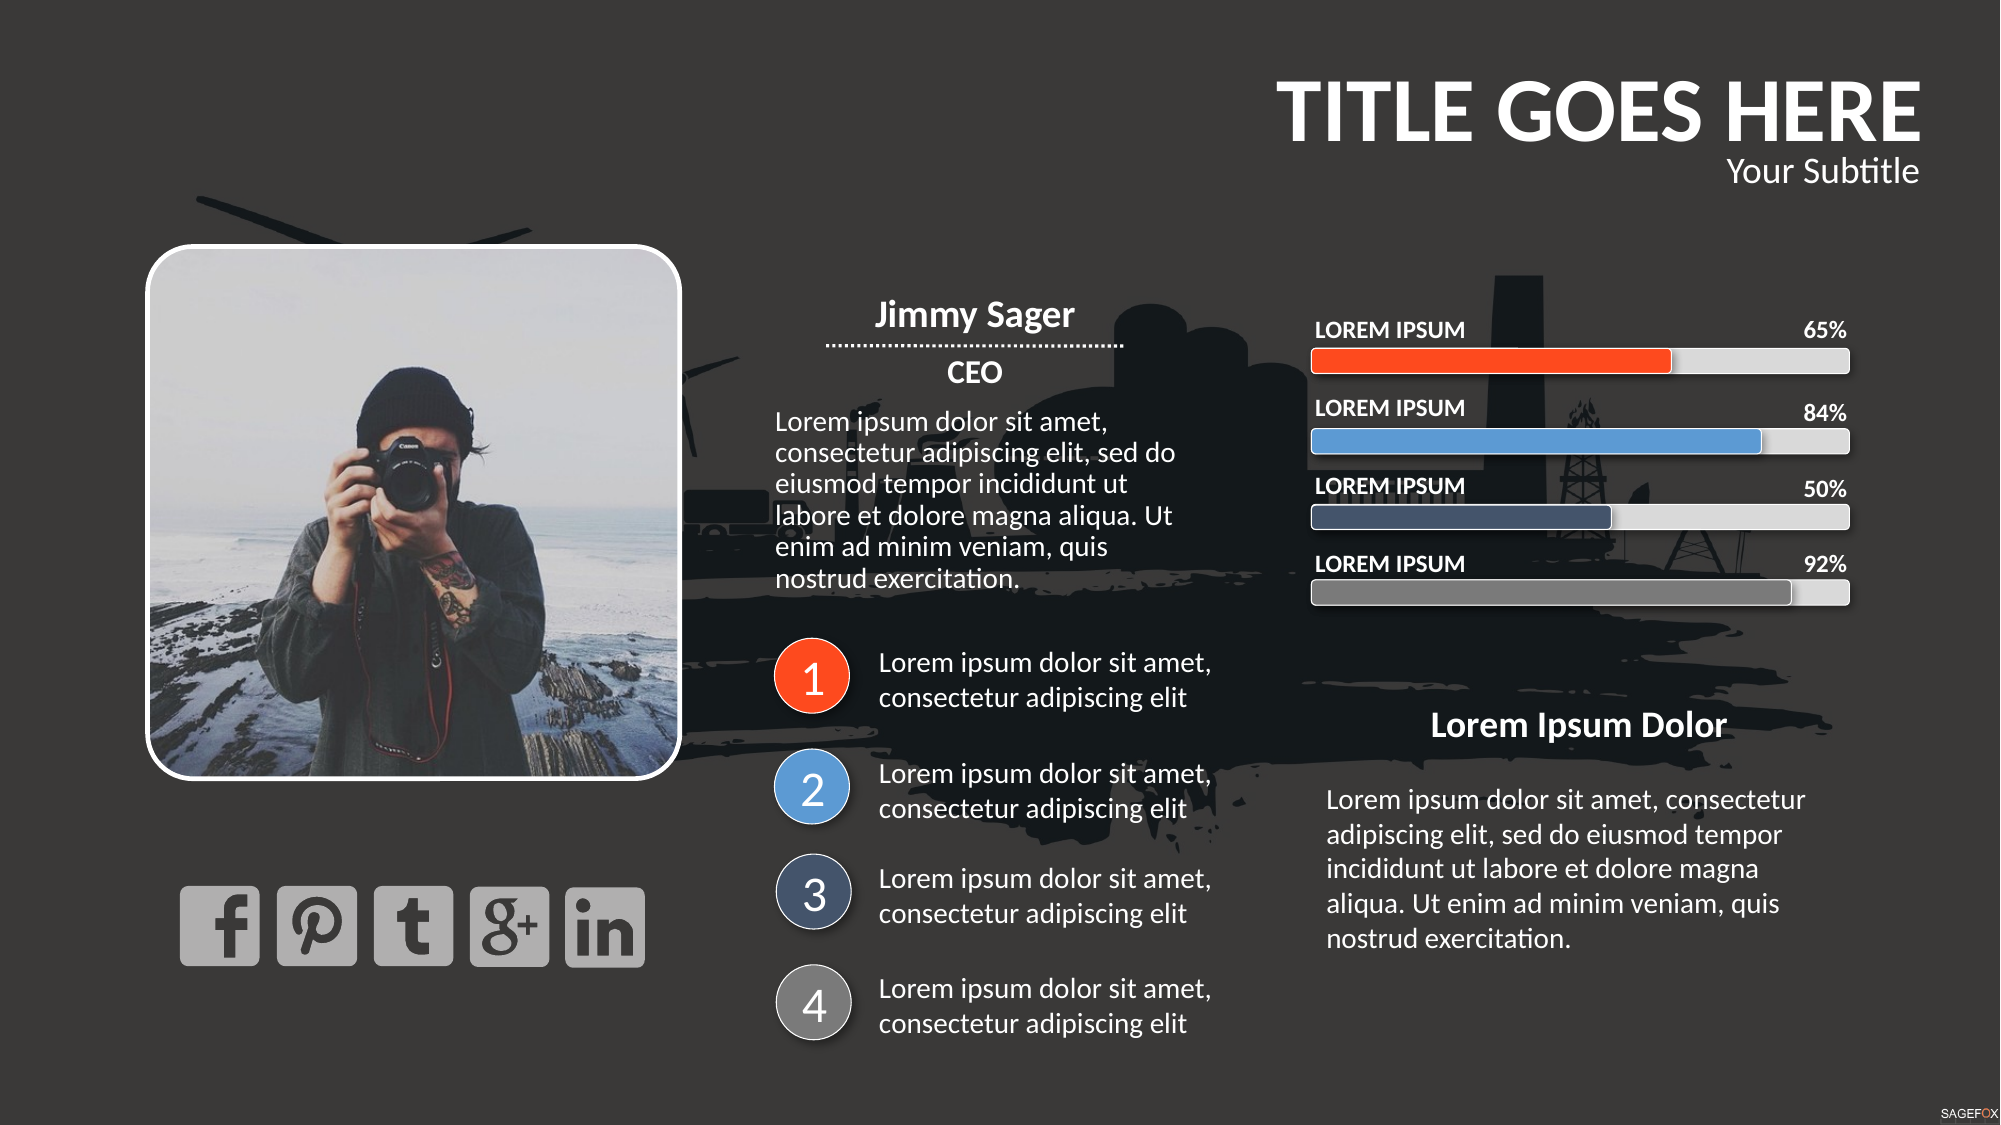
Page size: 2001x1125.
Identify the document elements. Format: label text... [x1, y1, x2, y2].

text_box Lorem ipsum dolor sit amet, consectetur adipiscing elit, sed do eiusmod tempor incididunt ut labore et dolore magna aliqua. Ut enim ad minim veniam, quis nostrud exercitation. [775, 405, 1181, 631]
text_box Lorem ipsum dolor sit amet, consectetur adipiscing elit [868, 854, 1244, 934]
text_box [1311, 391, 1850, 454]
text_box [179, 885, 645, 968]
text_box 2 [773, 747, 851, 826]
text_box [1311, 547, 1850, 606]
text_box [1311, 469, 1850, 530]
text_box Lorem ipsum dolor sit amet, consectetur adipiscing elit [868, 638, 1244, 719]
text_box Jimmy Sager [800, 294, 1151, 337]
text_box 1 [773, 637, 851, 715]
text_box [1035, 42, 1939, 199]
text_box Lorem ipsum dolor sit amet, consectetur adipiscing elit [868, 748, 1244, 829]
text_box 4 [775, 963, 853, 1041]
picture [147, 246, 680, 779]
text_box Lorem ipsum dolor sit amet, consectetur adipiscing elit [868, 964, 1244, 1045]
text_box 3 [775, 853, 853, 931]
picture [1940, 0, 2001, 1125]
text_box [1311, 312, 1850, 374]
text_box CEO [800, 351, 1151, 394]
text_box Lorem Ipsum Dolor Lorem ipsum dolor sit amet, consectetur adipiscing elit, sed do eiusmod tempor incididunt ut labore et dolore magna aliqua. Ut enim ad minim veniam, quis nostrud exercitation. [1311, 692, 1848, 963]
